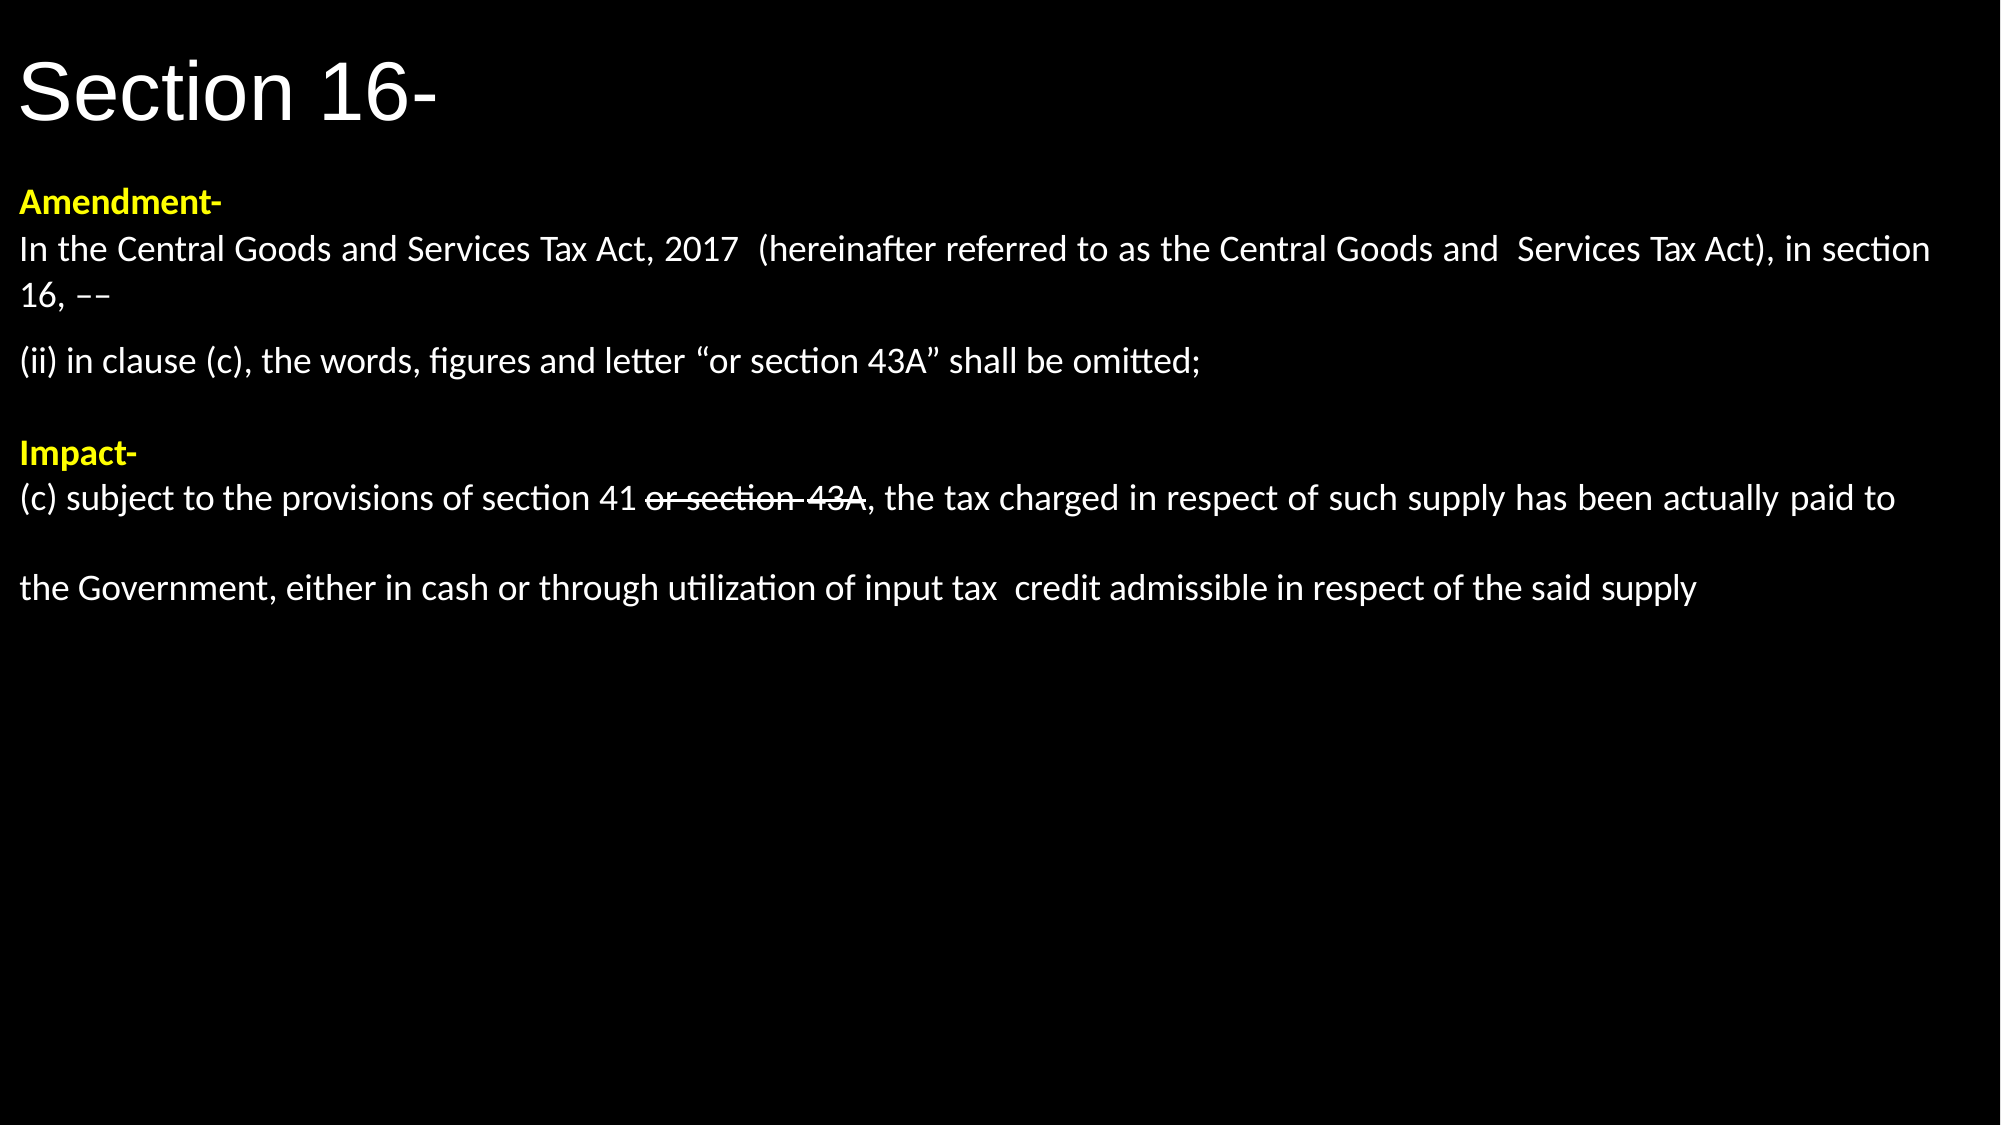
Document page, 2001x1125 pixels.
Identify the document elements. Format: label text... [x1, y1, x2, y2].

list Amendment- In the Central Goods and Services Tax Act, 2017 (hereinafter referred to as the Central Goods and Services Tax Act), in section 16, –– (ii) in clause (c), the words, figures and letter “or section 43A” shall be omitted; Impact- (c) subject to the provisions of section 41 or section 43A, the tax charged in respect of such supply has been actually paid to the Government, either in cash or through utilization of input tax credit admissible in respect of the said supply [12, 174, 1938, 684]
title Section 16- [17, 37, 984, 142]
